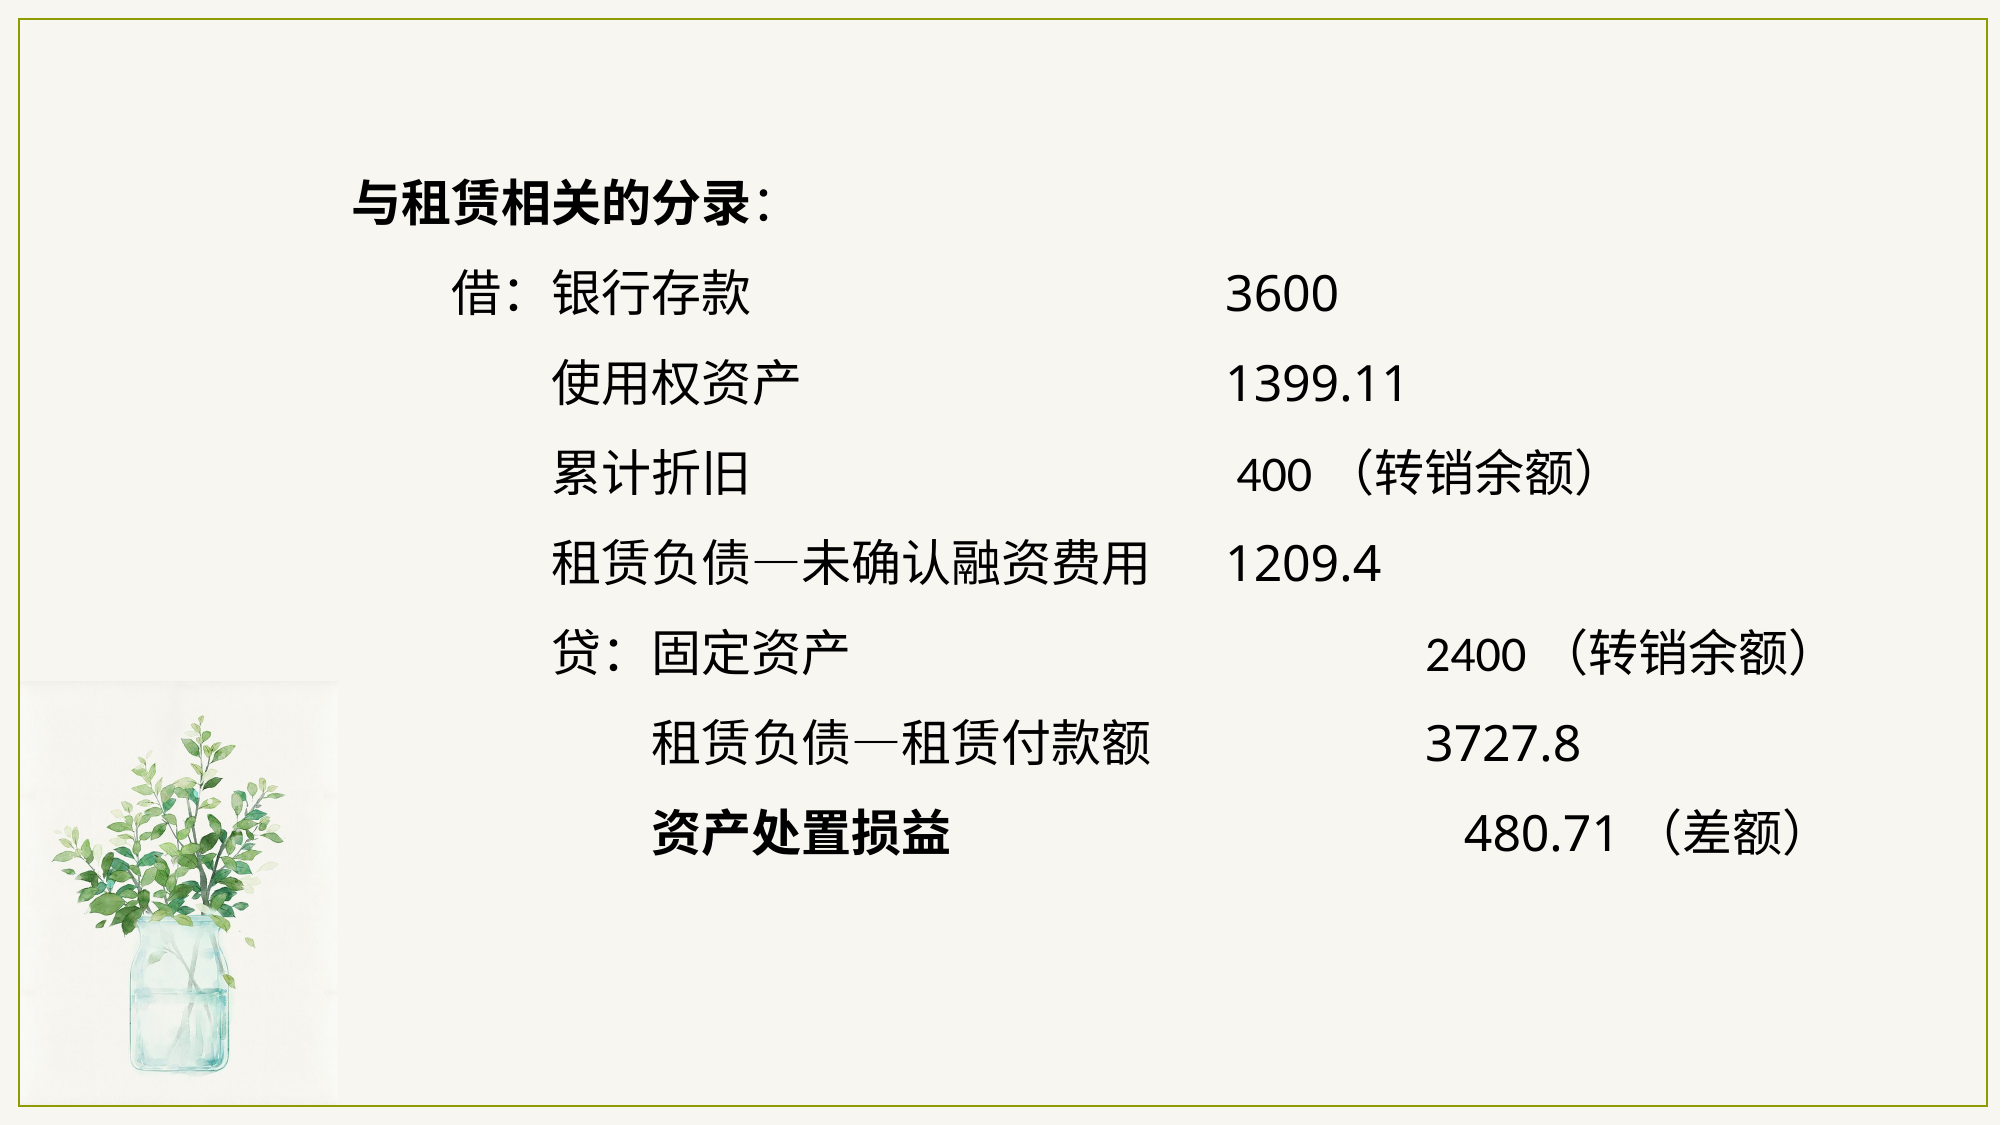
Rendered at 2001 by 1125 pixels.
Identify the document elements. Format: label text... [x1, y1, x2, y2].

text_box 与租赁相关的分录： 借：银行存款 3600 使用权资产 1399.11 累计折旧 400（转销余额） 租赁负债—未确认融资费用 1209.4 贷：固定资产 2400（转销余额） 租赁负债—租赁付款额 3727.8 资产处置损益 480.71（差额） [337, 134, 1937, 870]
text_box [18, 18, 1988, 1107]
picture [18, 681, 338, 1106]
